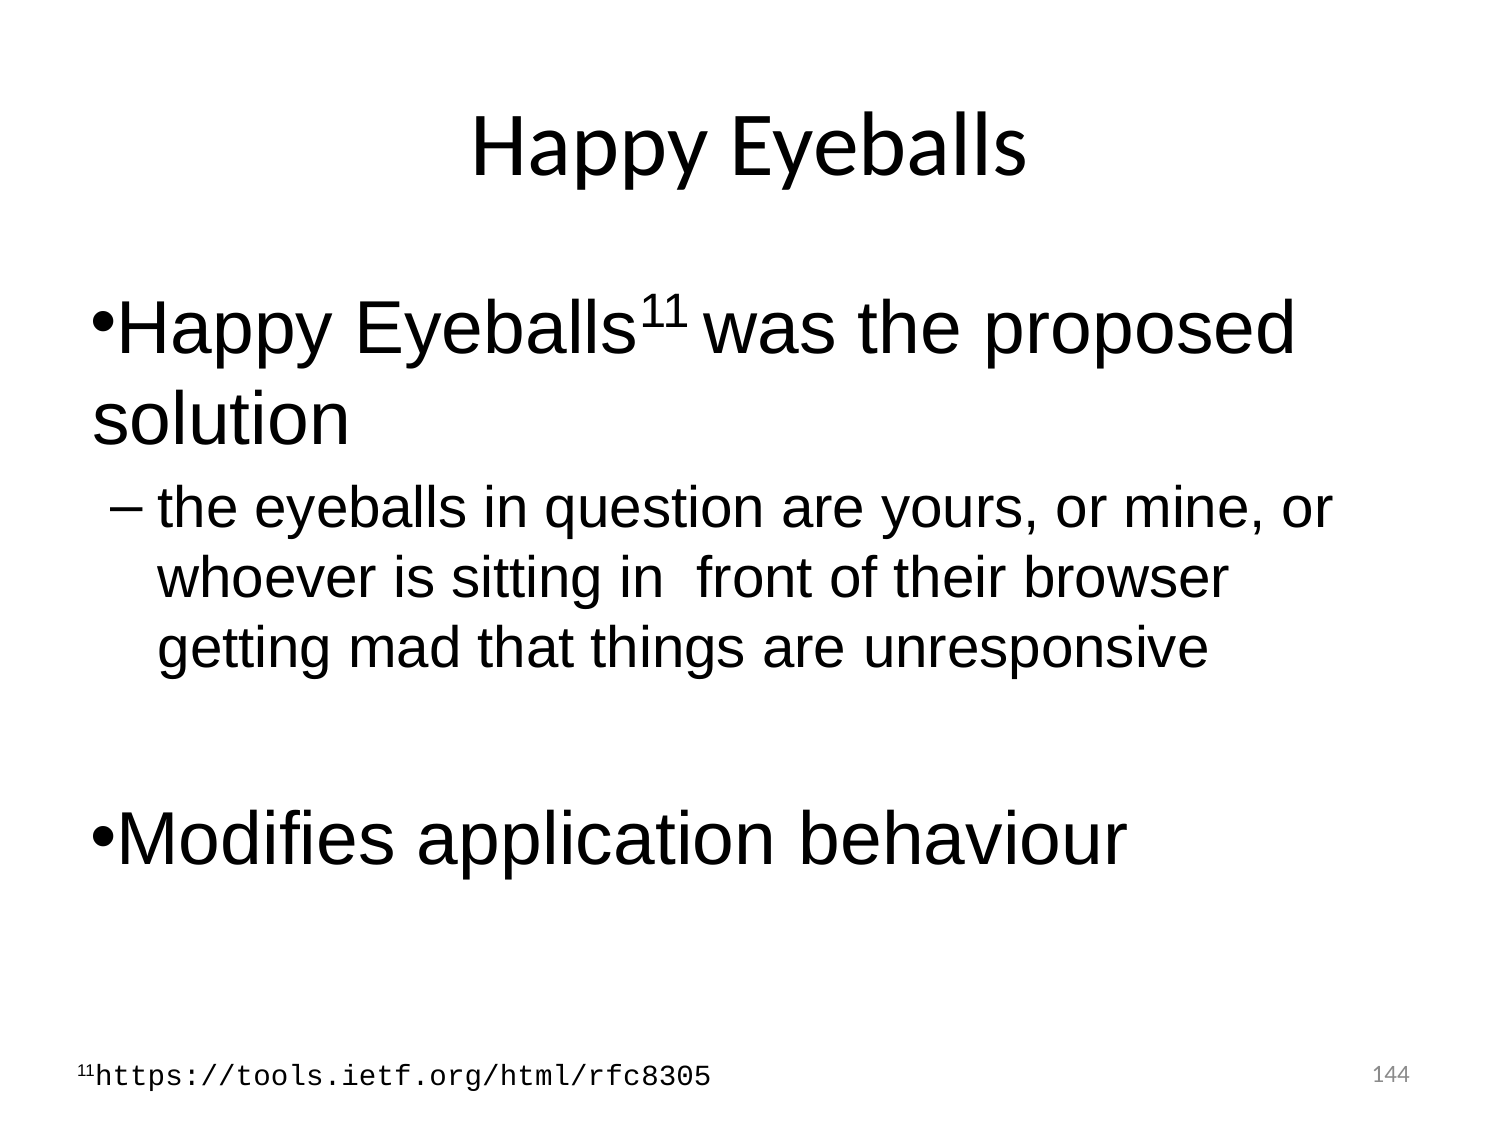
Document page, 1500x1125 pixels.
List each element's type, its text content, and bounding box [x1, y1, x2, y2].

title Happy Eyeballs [75, 45, 1425, 233]
list Happy Eyeballs11 was the proposed solution the eyeballs in question are yours, or mine, or whoever is sitting in front of their browser getting mad that things are unresponsive Modifies application behaviour [75, 262, 1425, 1005]
text_box 11https://tools.ietf.org/html/rfc8305 [75, 1053, 869, 1092]
slide_number 144 [1074, 1042, 1425, 1103]
